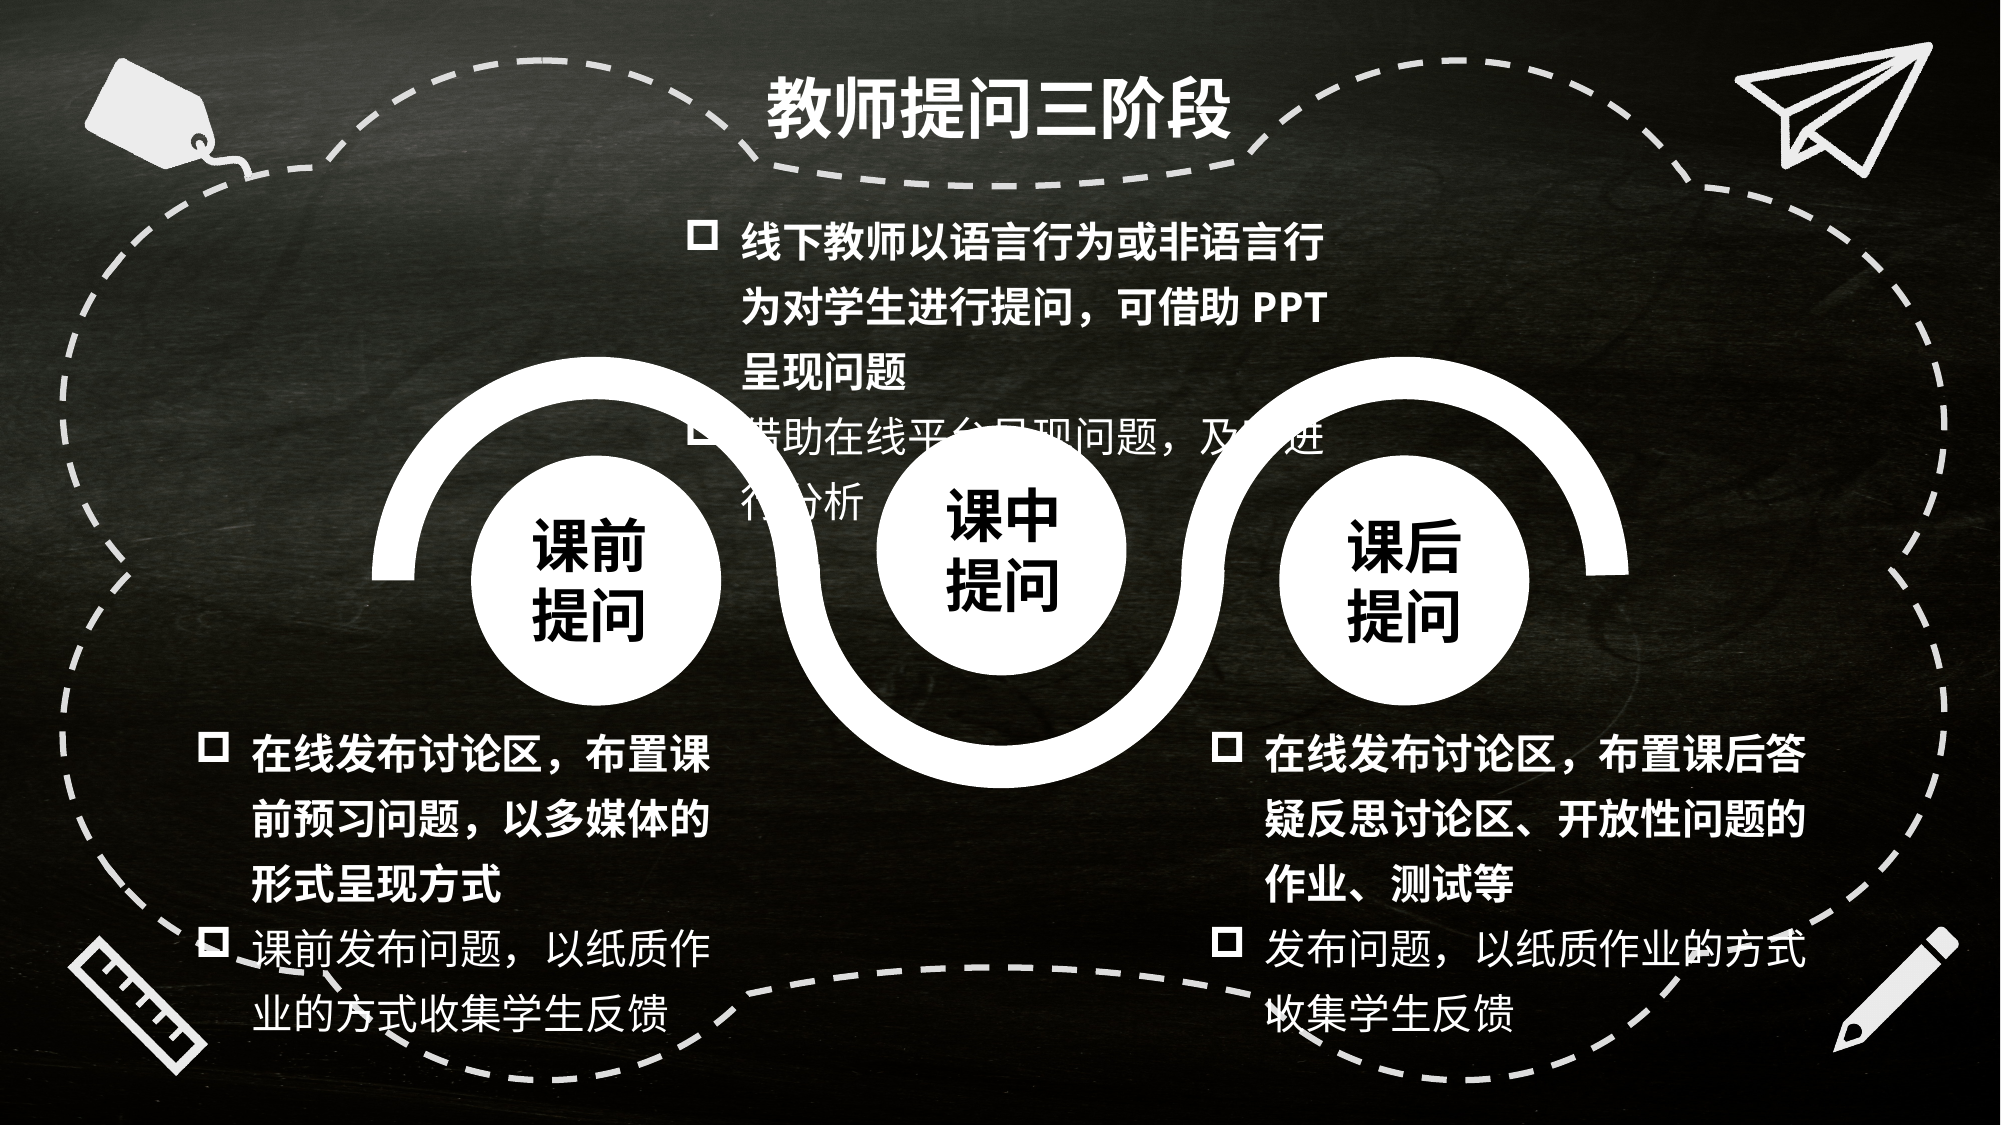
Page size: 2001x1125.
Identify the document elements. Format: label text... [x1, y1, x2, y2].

text_box 课前提问 [510, 509, 670, 650]
text_box [875, 424, 1128, 677]
text_box [1278, 454, 1531, 705]
text_box [1180, 410, 1347, 569]
text_box 线下教师以语言行为或非语言行为对学生进行提问，可借助PPT呈现问题 借助在线平台呈现问题，及时进行分析 [669, 193, 1348, 410]
text_box 课后提问 [1325, 510, 1484, 651]
picture [0, 0, 2001, 1125]
text_box 教师提问三阶段 [673, 36, 1327, 151]
text_box 课中提问 [924, 479, 1084, 619]
text_box [370, 355, 820, 582]
text_box 在线发布讨论区，布置课前预习问题，以多媒体的形式呈现方式 课前发布问题，以纸质作业的方式收集学生反馈 [180, 705, 762, 992]
text_box [1348, 355, 1630, 577]
text_box [470, 454, 723, 705]
text_box [776, 563, 1226, 790]
text_box 在线发布讨论区，布置课后答疑反思讨论区、开放性问题的作业、测试等 发布问题，以纸质作业的方式收集学生反馈 [1193, 705, 1841, 977]
